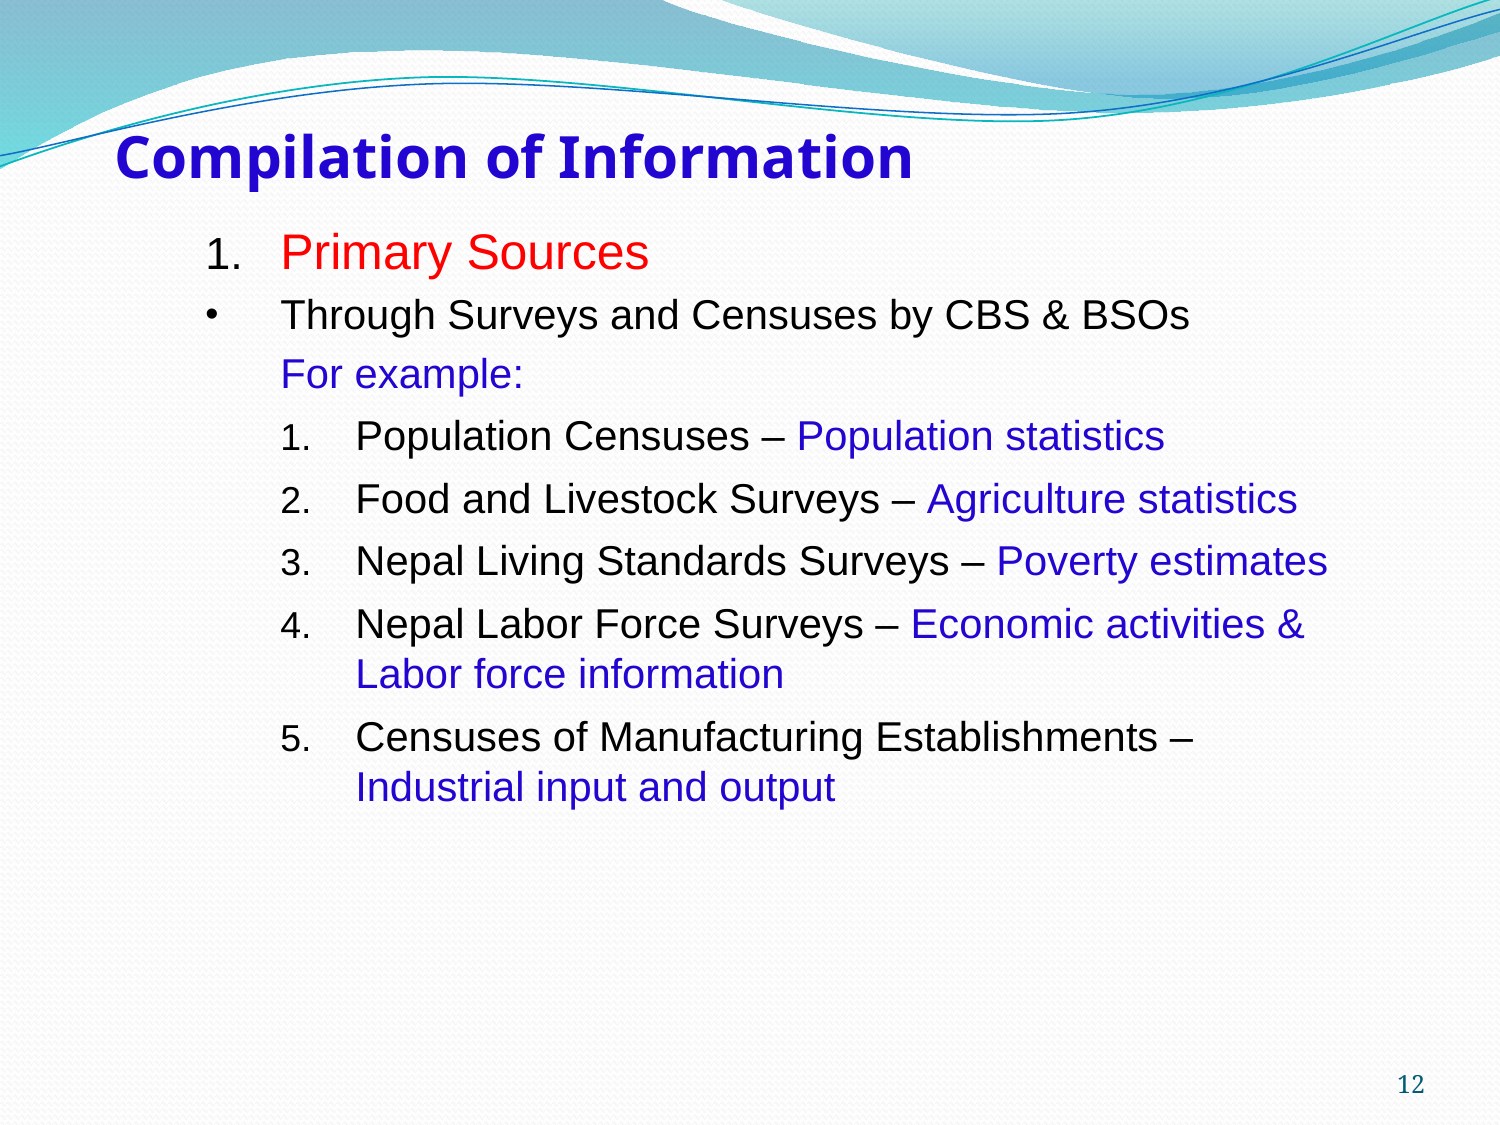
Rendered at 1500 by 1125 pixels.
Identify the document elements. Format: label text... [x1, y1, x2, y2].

text_box Compilation of Information [99, 112, 1038, 198]
slide_number 12 [1299, 1042, 1425, 1103]
text_box Primary Sources Through Surveys and Censuses by CBS & BSOs For example: Population Censuses – Population statistics Food and Livestock Surveys – Agriculture statistics Nepal Living Standards Surveys – Poverty estimates Nepal Labor Force Surveys – Economic activities & Labor force information Censuses of Manufacturing Establishments – Industrial input and output [125, 212, 1363, 870]
